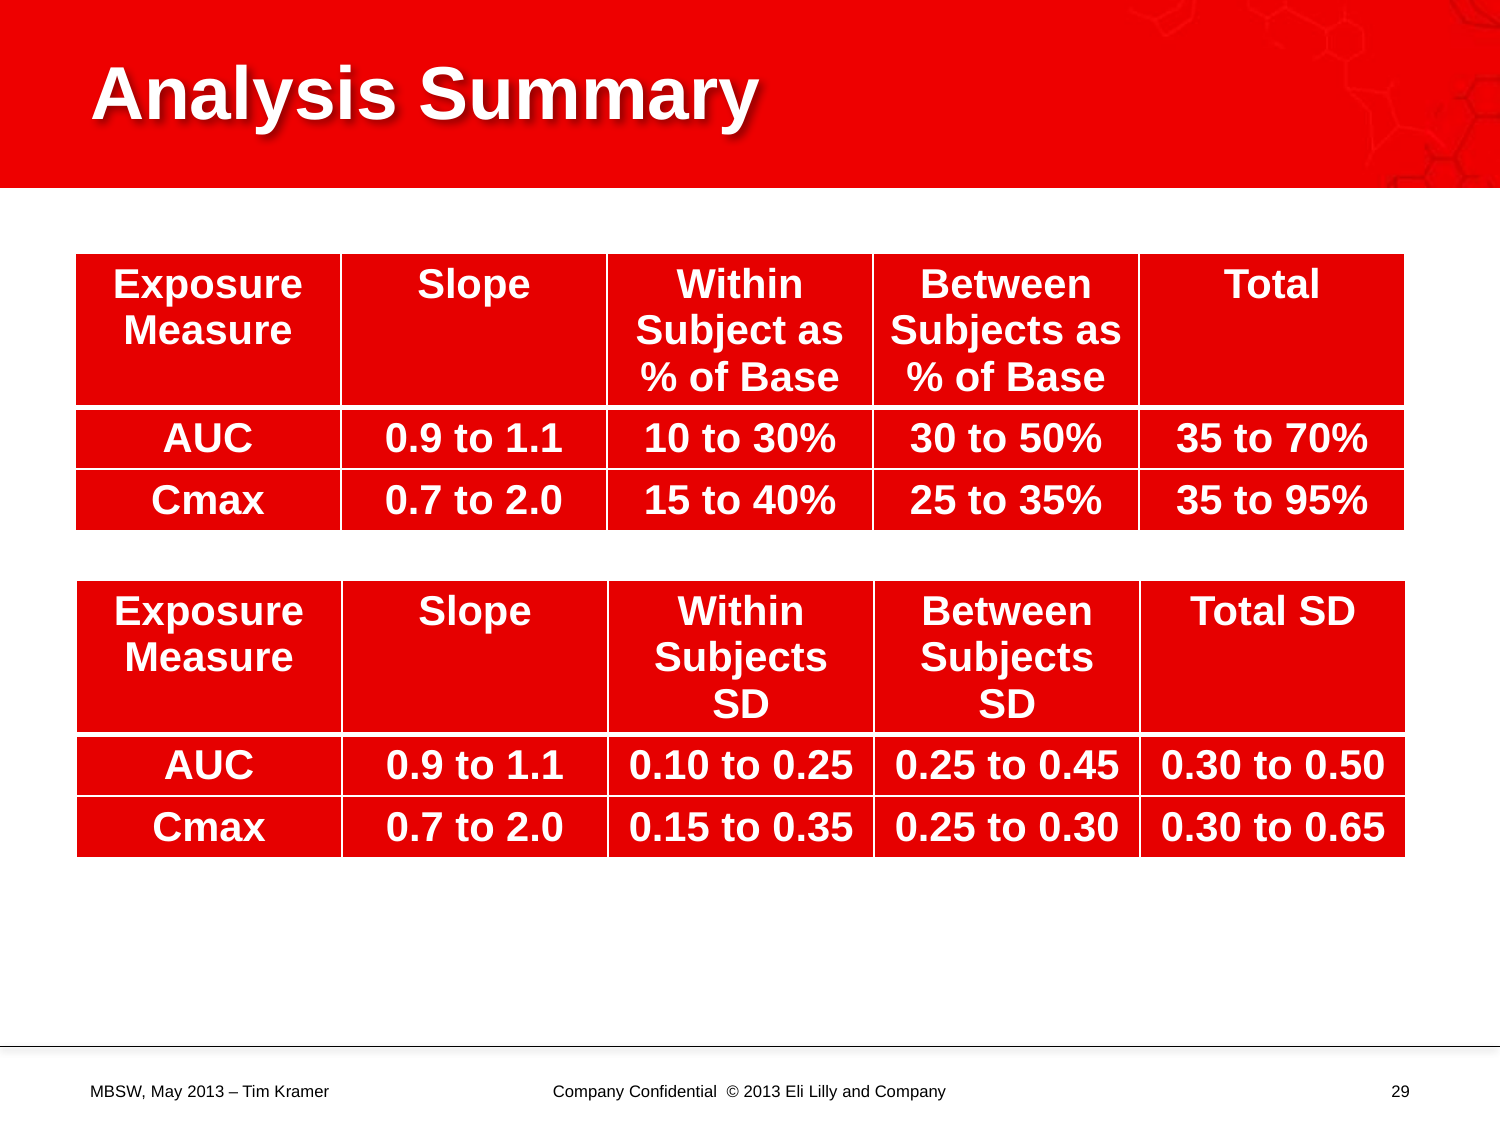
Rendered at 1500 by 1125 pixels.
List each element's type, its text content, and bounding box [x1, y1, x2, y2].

table_cell 0.7 to 2.0 [343, 797, 607, 857]
table_header Slope [342, 254, 606, 405]
table_cell 30 to 50% [874, 410, 1138, 468]
table_cell 35 to 70% [1140, 410, 1404, 468]
table_header Within Subjects SD [609, 581, 873, 732]
table_cell AUC [76, 410, 340, 468]
table_cell 0.9 to 1.1 [342, 410, 606, 468]
table_cell 0.7 to 2.0 [342, 470, 606, 530]
table_cell 0.30 to 0.50 [1141, 737, 1405, 795]
table_header Between Subjects SD [875, 581, 1139, 732]
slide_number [74, 1072, 426, 1109]
table_cell 0.25 to 0.30 [875, 797, 1139, 857]
table_header Within Subject as % of Base [608, 254, 872, 405]
table_header Total [1140, 254, 1404, 405]
table_cell 0.10 to 0.25 [609, 737, 873, 795]
table_cell 25 to 35% [874, 470, 1138, 530]
footer Company Confidential © 2013 Eli Lilly and Company [512, 1072, 988, 1111]
table_cell 10 to 30% [608, 410, 872, 468]
table_header Between Subjects as % of Base [874, 254, 1138, 405]
picture [0, 0, 1500, 188]
table_header Slope [343, 581, 607, 732]
table_cell 0.30 to 0.65 [1141, 797, 1405, 857]
table_cell 35 to 95% [1140, 470, 1404, 530]
table_cell Cmax [76, 470, 340, 530]
table_cell AUC [77, 737, 341, 795]
slide_number 29 [1074, 1072, 1426, 1114]
table_cell 0.9 to 1.1 [343, 737, 607, 795]
table_cell 0.15 to 0.35 [609, 797, 873, 857]
table_cell 15 to 40% [608, 470, 872, 530]
title Analysis Summary [75, 0, 1425, 184]
table_cell Cmax [77, 797, 341, 857]
table_header Total SD [1141, 581, 1405, 732]
table_cell 0.25 to 0.45 [875, 737, 1139, 795]
table_header Exposure Measure [76, 254, 340, 405]
table_header Exposure Measure [77, 581, 341, 732]
